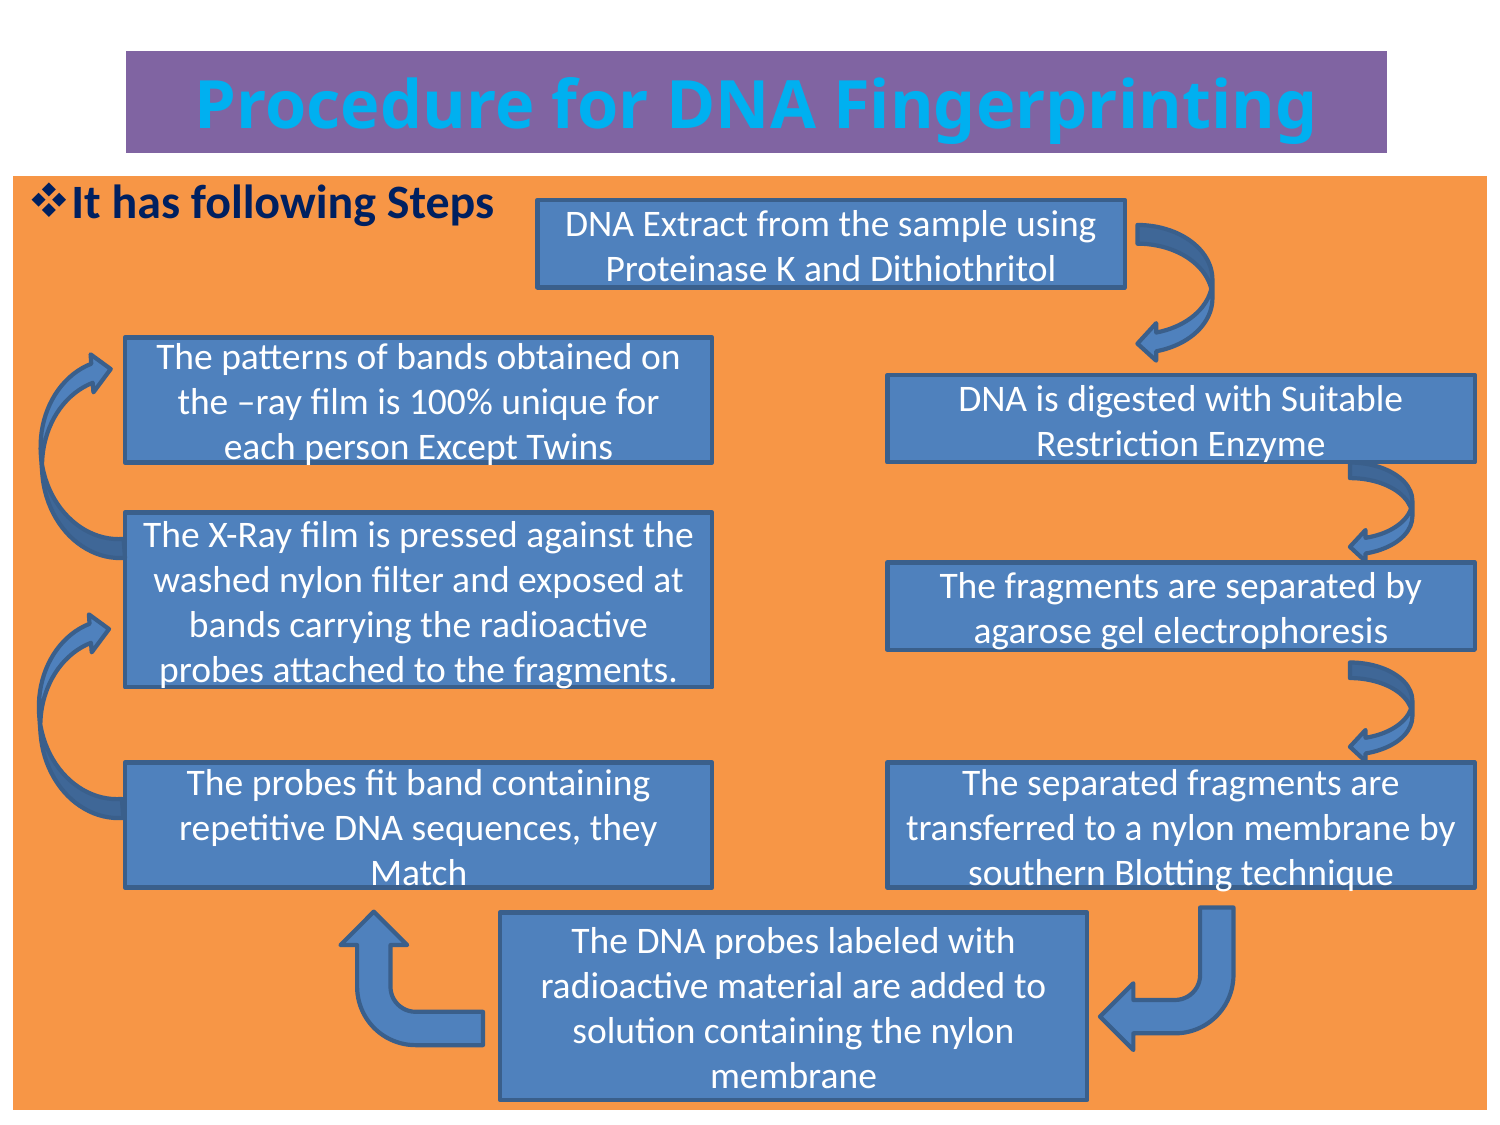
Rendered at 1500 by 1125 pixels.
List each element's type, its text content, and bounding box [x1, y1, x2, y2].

text_box The DNA probes labeled with radioactive material are added to solution containing the nylon membrane [498, 910, 1089, 1102]
text_box [1097, 905, 1236, 1052]
text_box DNA Extract from the sample using Proteinase K and Dithiothritol [535, 198, 1127, 290]
text_box The probes fit band containing repetitive DNA sequences, they Match [123, 760, 714, 890]
text_box The X-Ray film is pressed against the washed nylon filter and exposed at bands carrying the radioactive probes attached to the fragments. [123, 510, 714, 689]
table_header It has following Steps [13, 176, 1487, 1110]
text_box The separated fragments are transferred to a nylon membrane by southern Blotting technique [885, 760, 1477, 890]
text_box [36, 612, 126, 821]
text_box [38, 352, 128, 561]
text_box [1347, 660, 1415, 764]
text_box [1135, 222, 1215, 363]
text_box DNA is digested with Suitable Restriction Enzyme [885, 373, 1477, 464]
table_header Procedure for DNA Fingerprinting [126, 51, 1387, 153]
text_box [338, 909, 486, 1048]
text_box [1347, 460, 1415, 564]
text_box The patterns of bands obtained on the –ray film is 100% unique for each person Except Twins [123, 335, 714, 465]
text_box The fragments are separated by agarose gel electrophoresis [885, 560, 1477, 652]
